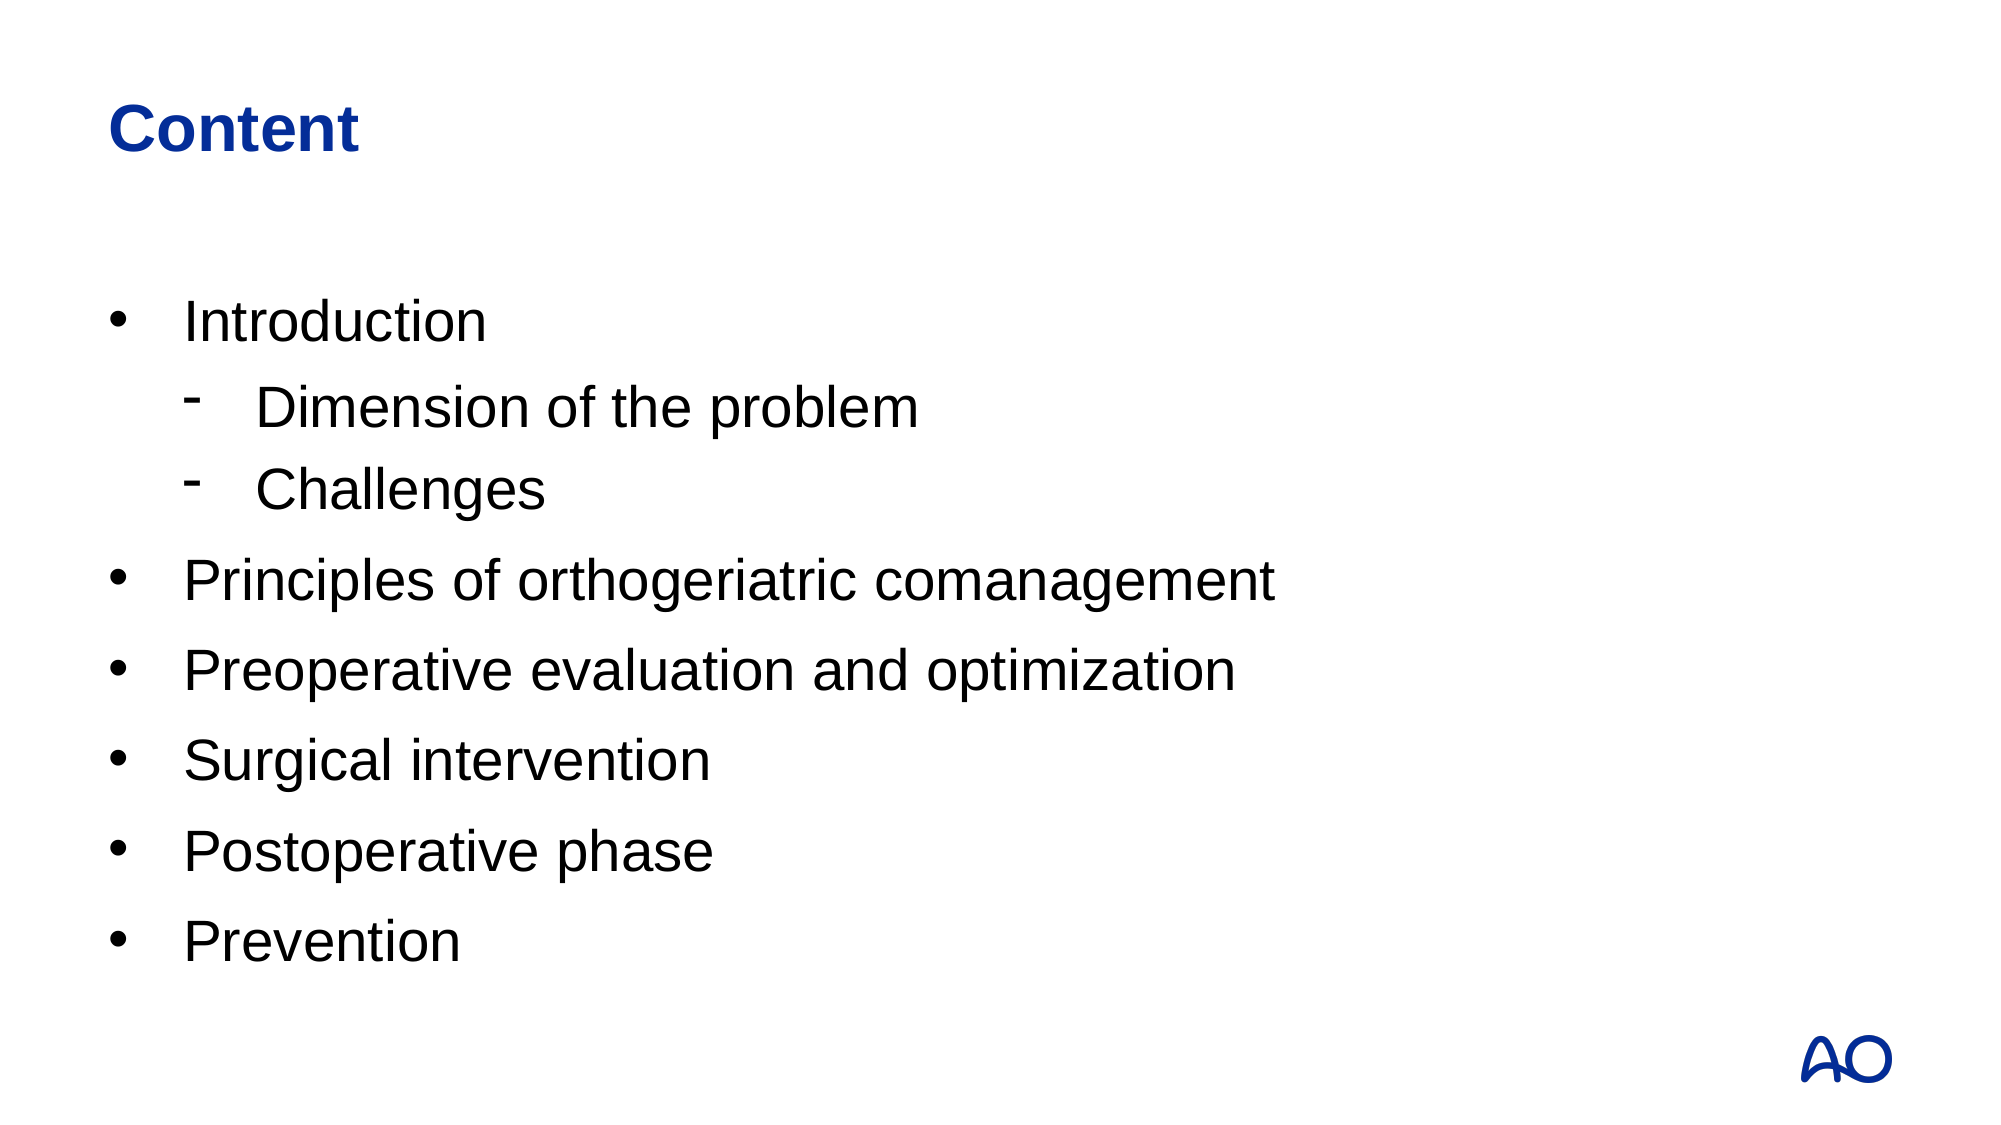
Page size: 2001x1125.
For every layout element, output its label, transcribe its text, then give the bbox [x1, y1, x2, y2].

list Introduction Dimension of the problem Challenges Principles of orthogeriatric comanagement Preoperative evaluation and optimization Surgical intervention Postoperative phase Prevention [108, 283, 1668, 961]
title Content [108, 84, 1892, 244]
picture [1801, 1035, 1892, 1083]
